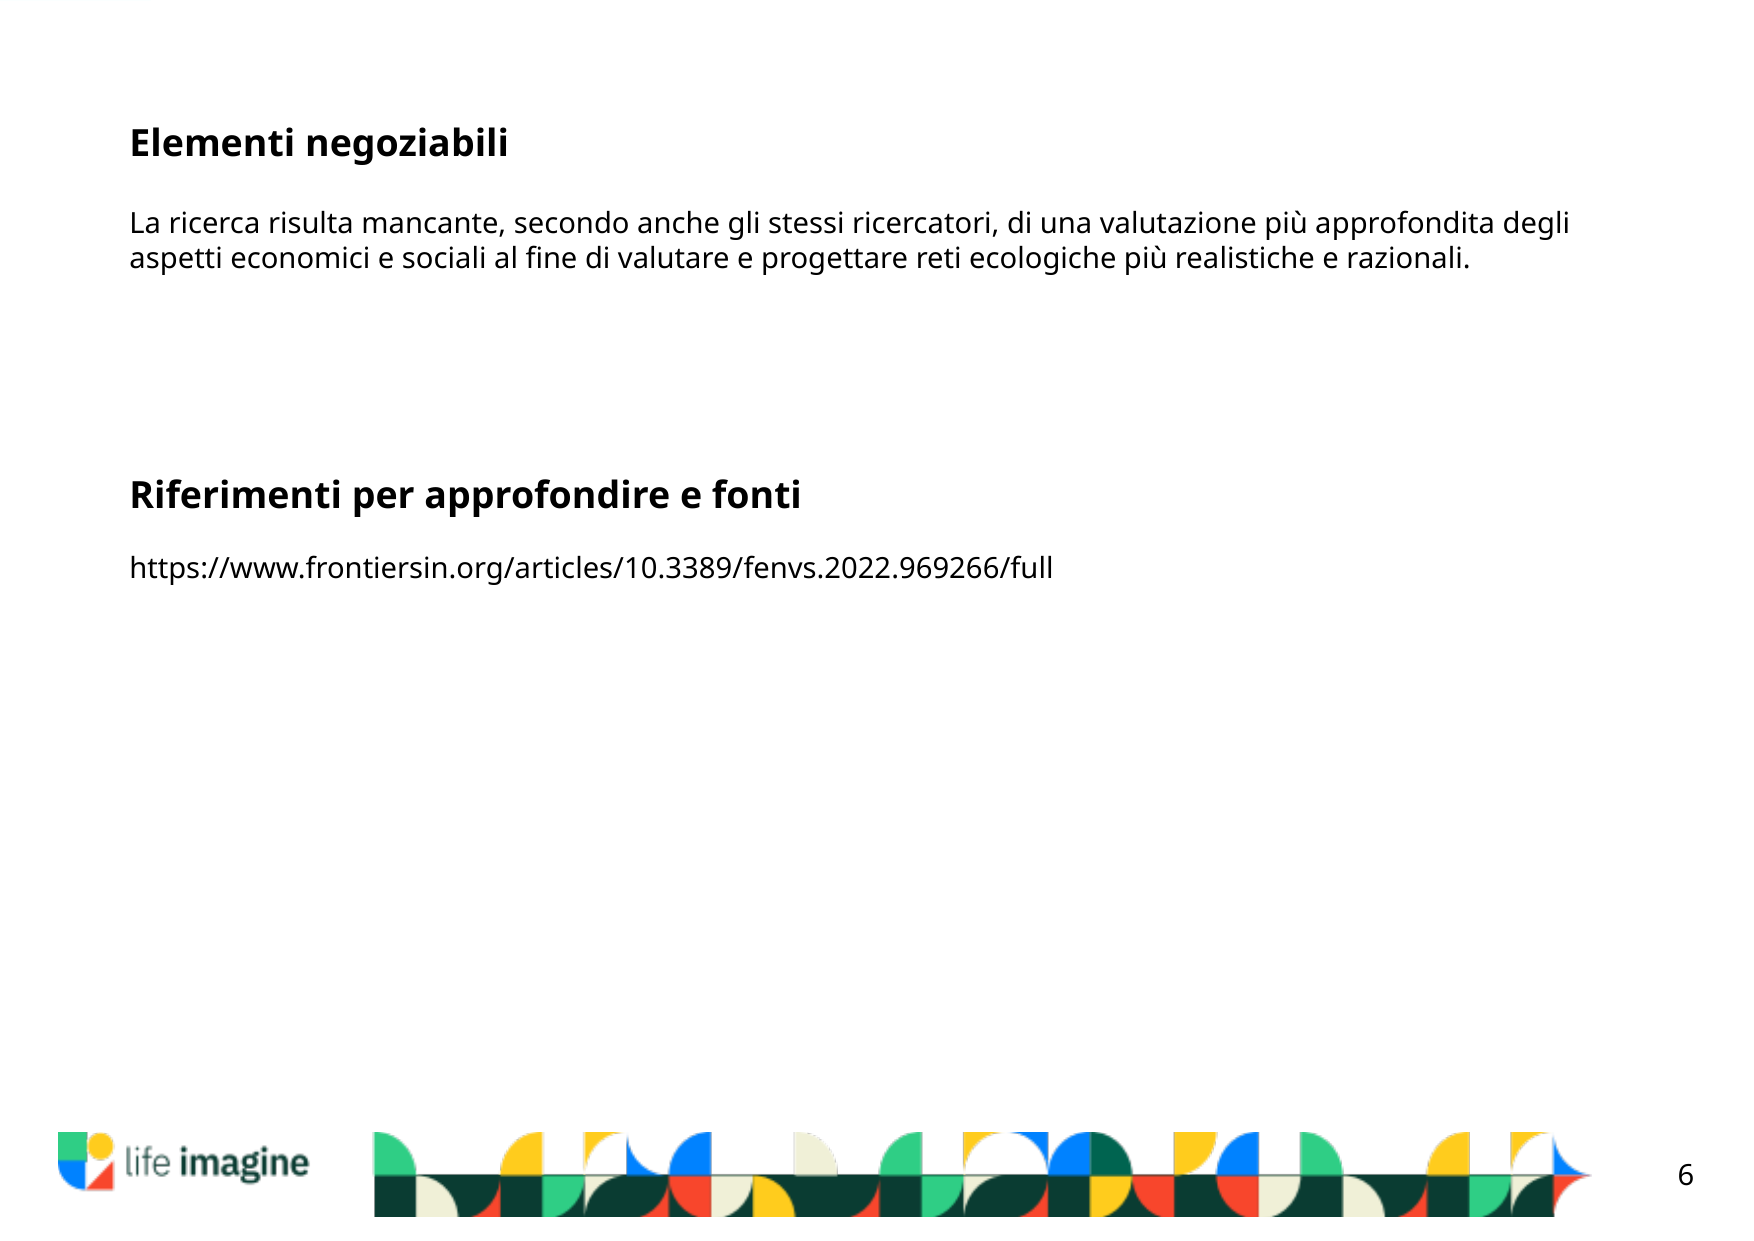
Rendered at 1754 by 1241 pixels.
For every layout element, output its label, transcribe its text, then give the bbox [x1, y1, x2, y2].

text_box Riferimenti per approfondire e fonti https://www.frontiersin.org/articles/10.3389/fenvs.2022.969266/full [114, 464, 1610, 627]
slide_number 6 [1662, 1148, 1709, 1215]
text_box Elementi negoziabili La ricerca risulta mancante, secondo anche gli stessi ricercatori, di una valutazione più approfondita degli aspetti economici e sociali al fine di valutare e progettare reti ecologiche più realistiche e razionali. [114, 111, 1610, 282]
